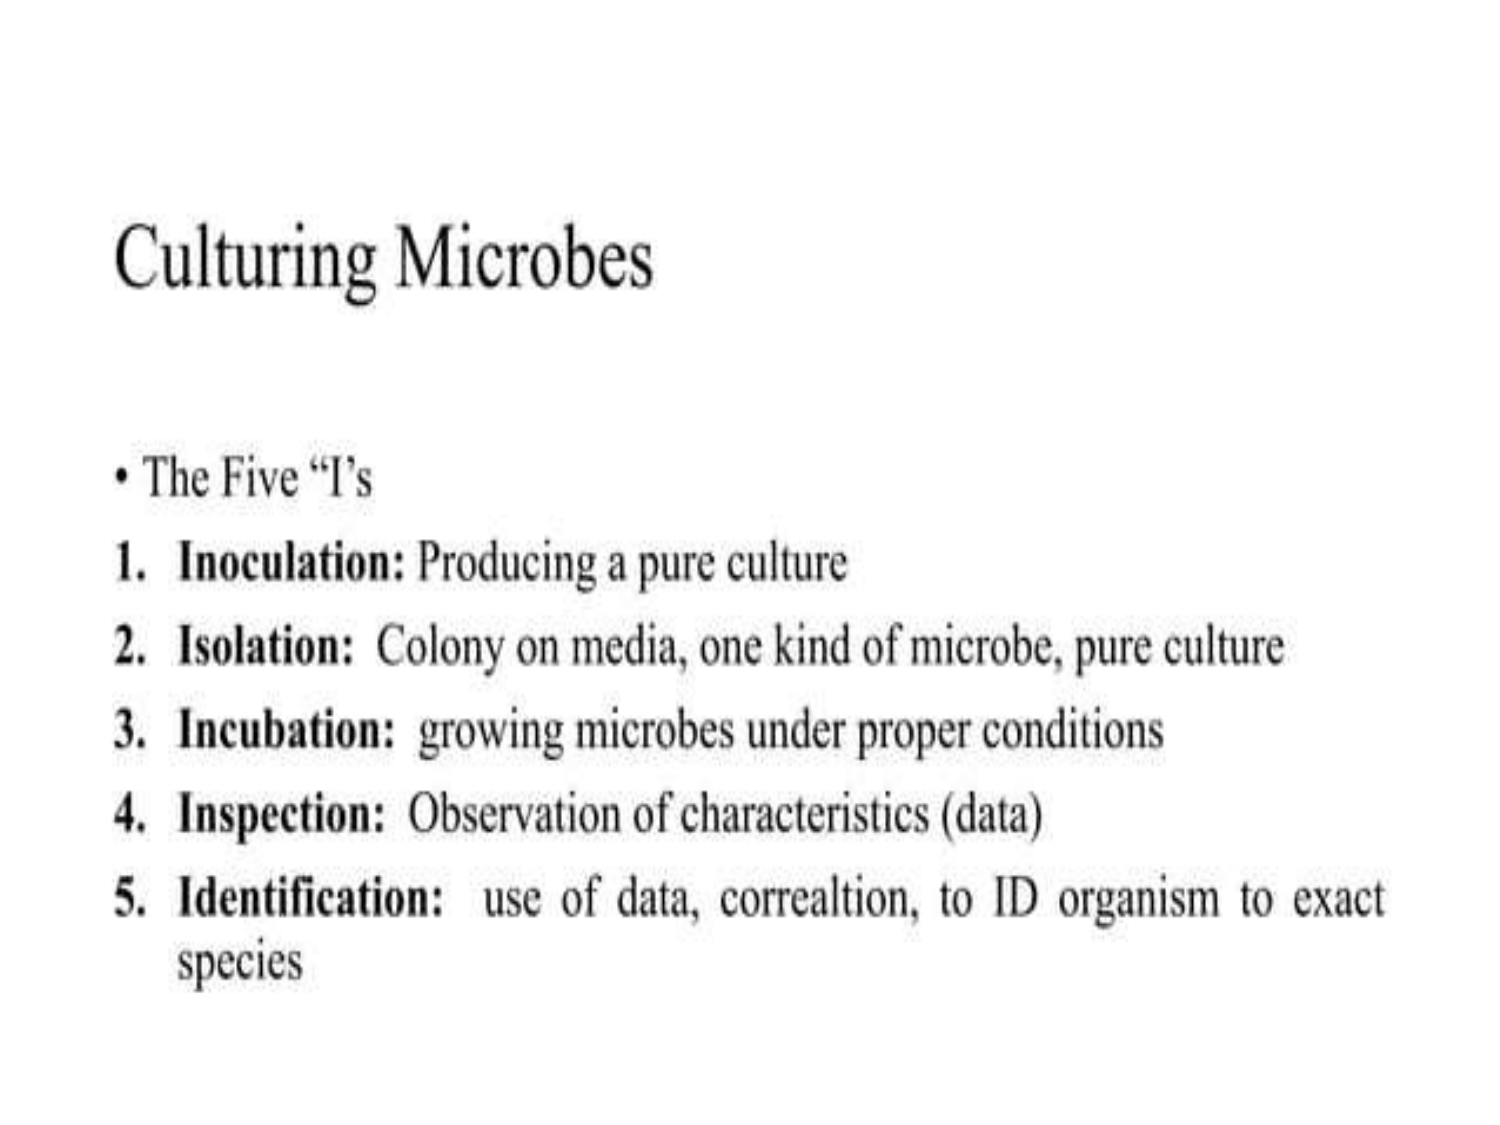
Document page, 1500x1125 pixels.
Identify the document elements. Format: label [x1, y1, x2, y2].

picture [0, 139, 1500, 1125]
